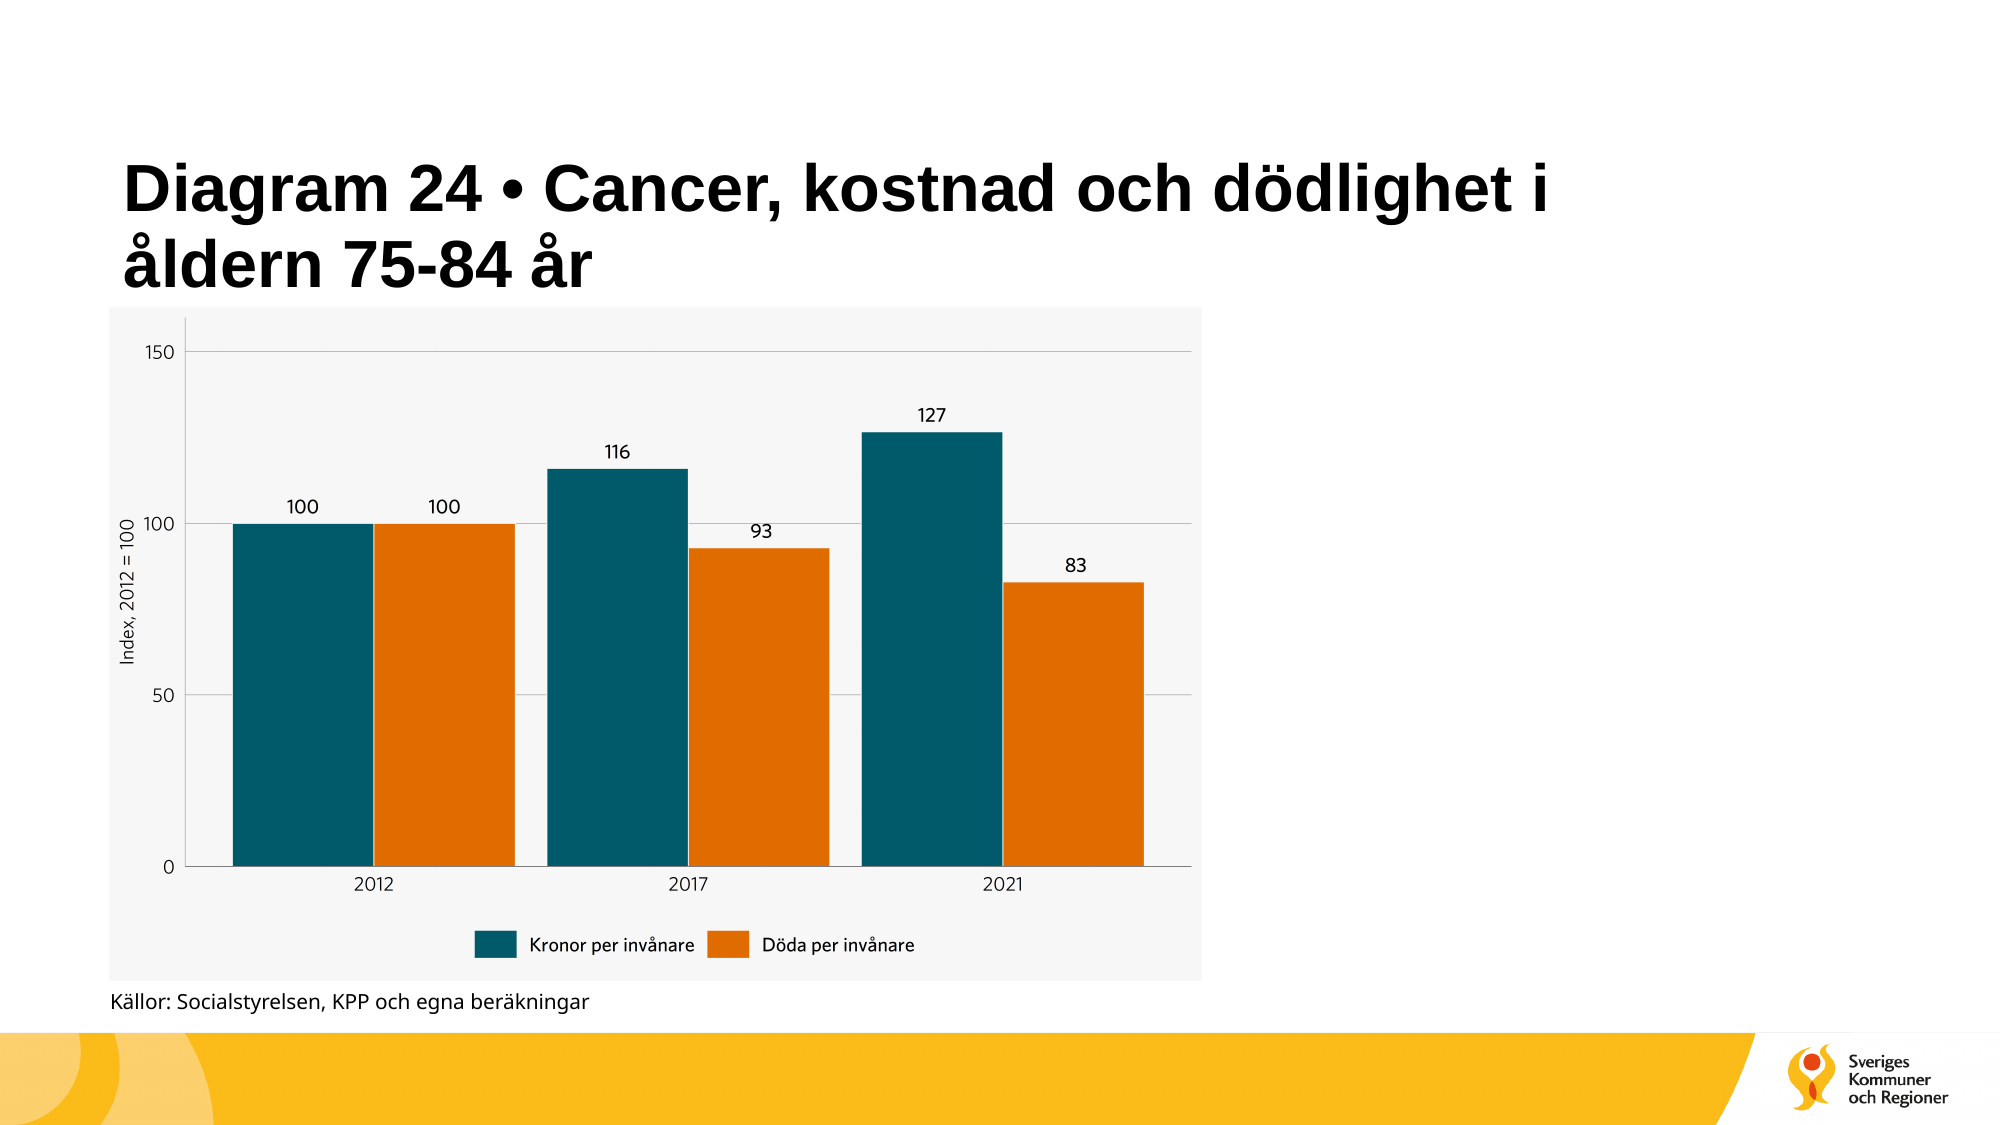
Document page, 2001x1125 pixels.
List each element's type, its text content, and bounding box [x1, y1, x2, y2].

picture [0, 0, 2000, 1125]
text_box Diagram 24 • Cancer, kostnad och dödlighet i åldern 75-84 år [108, 143, 1686, 346]
text_box Källor: Socialstyrelsen, KPP och egna beräkningar [95, 981, 1096, 1022]
